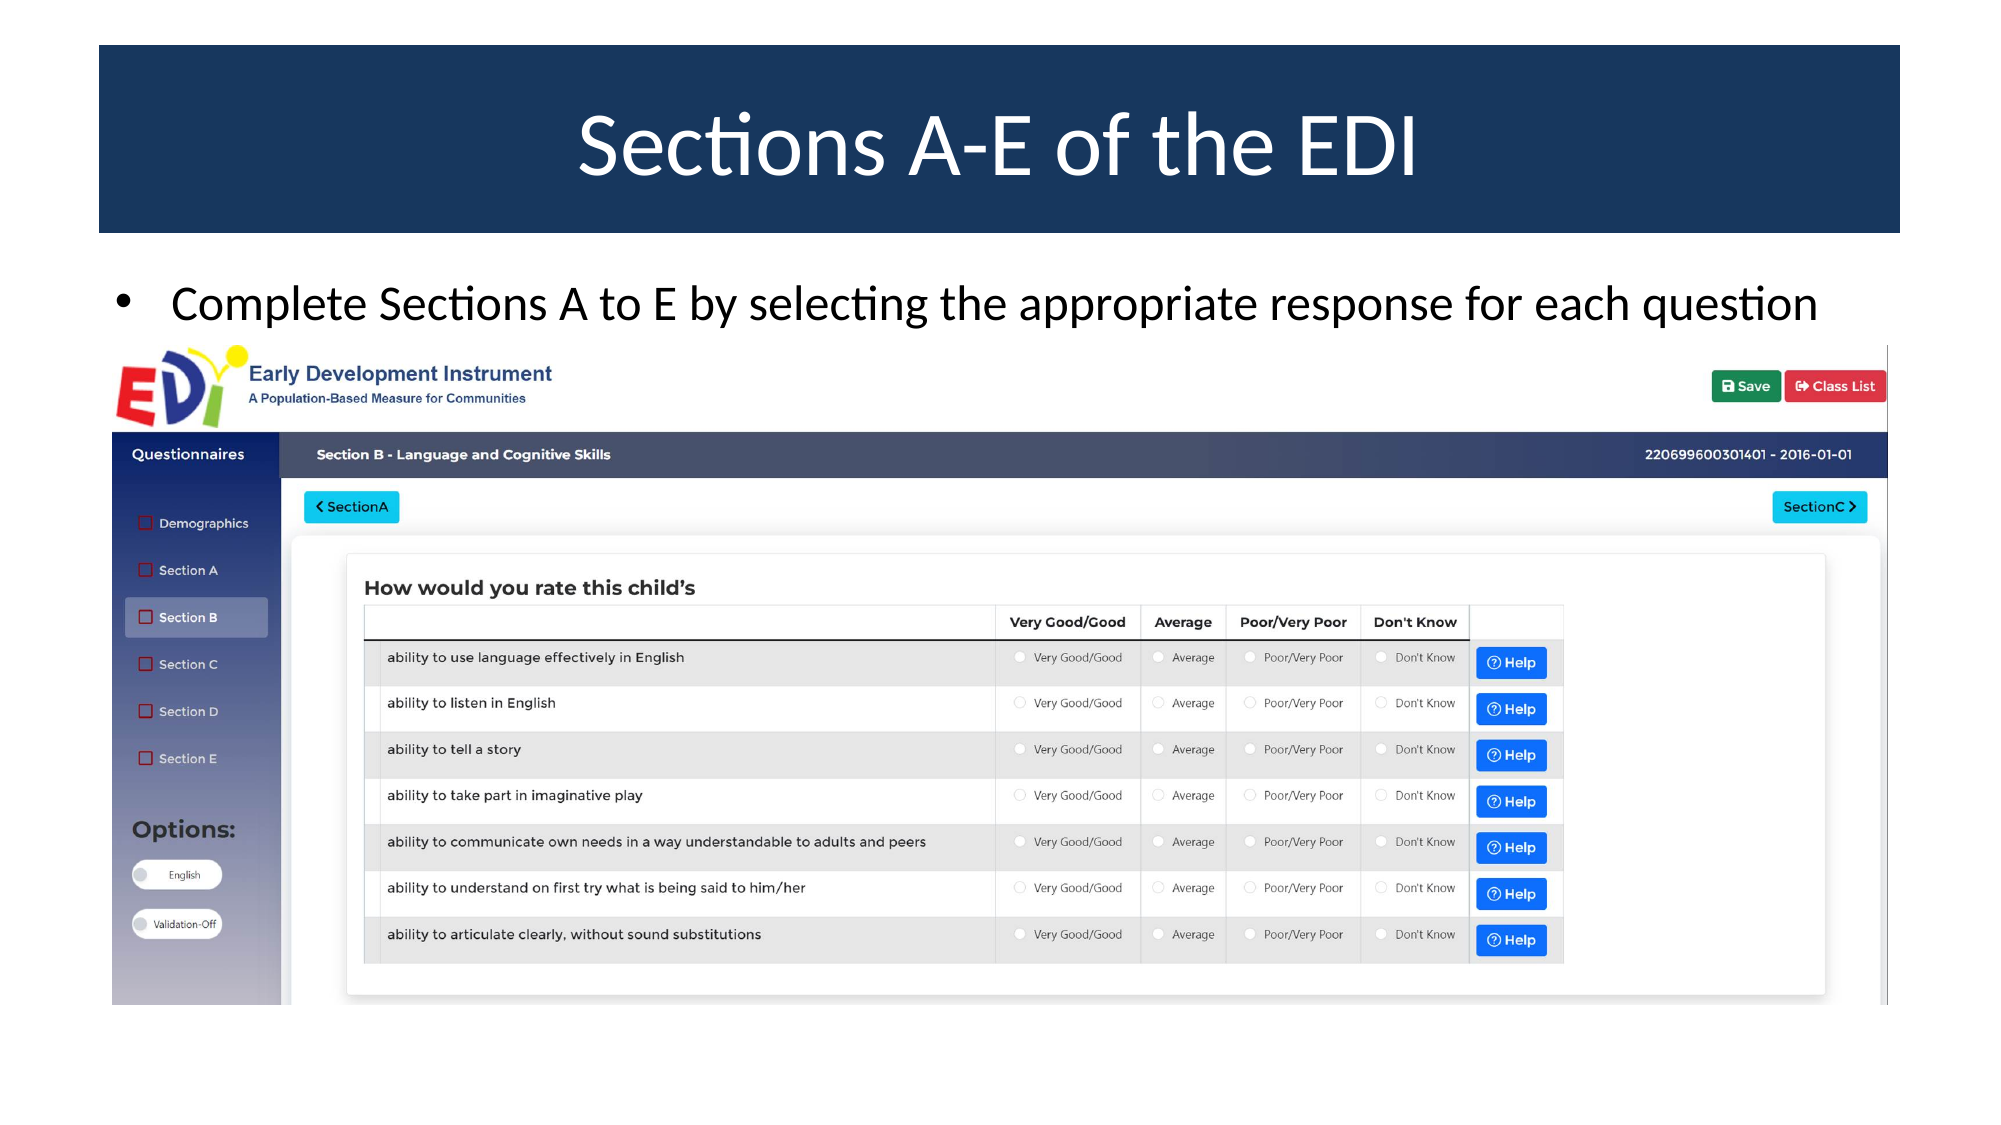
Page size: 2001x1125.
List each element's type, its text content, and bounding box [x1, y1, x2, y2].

list Complete Sections A to E by selecting the appropriate response for each question [99, 262, 1900, 1005]
picture [112, 345, 1888, 1006]
title Sections A-E of the EDI [99, 45, 1900, 233]
